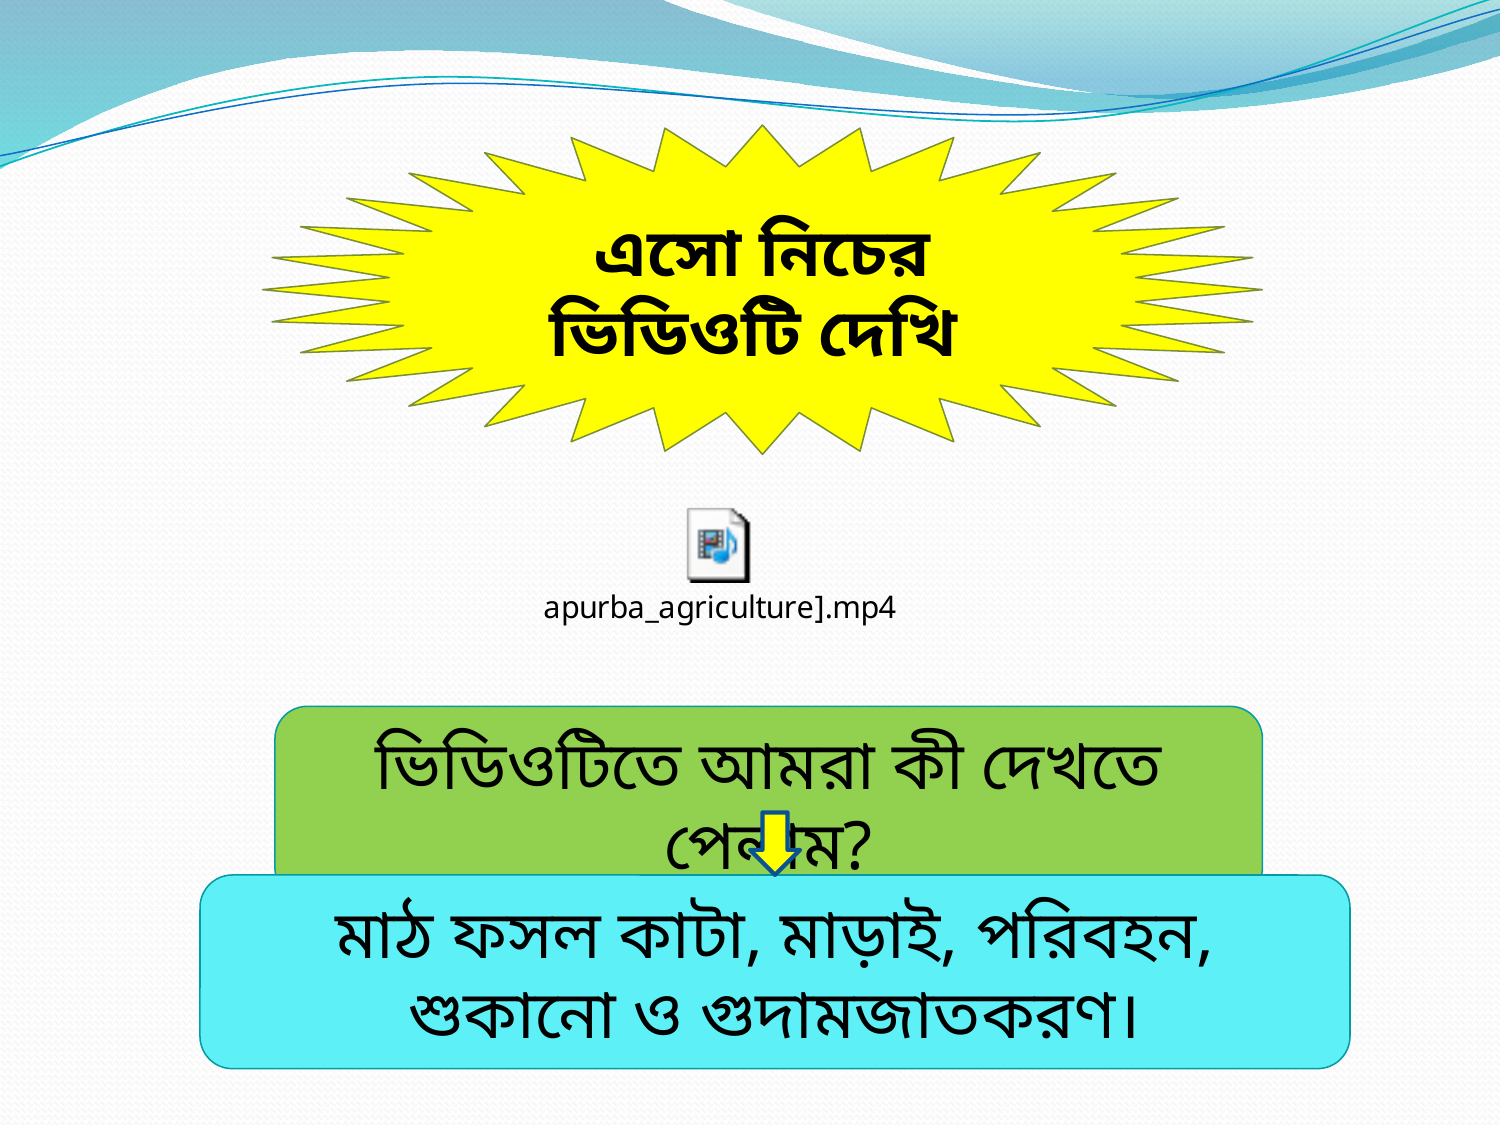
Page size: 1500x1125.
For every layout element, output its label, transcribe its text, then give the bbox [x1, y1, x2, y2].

text_box মাঠ ফসল কাটা, মাড়াই, পরিবহন, শুকানো ও গুদামজাতকরণ। [199, 874, 1351, 1070]
text_box ভিডিওটিতে আমরা কী দেখতে পেলাম? [274, 705, 1264, 874]
text_box এসো নিচের ভিডিওটি দেখি [261, 124, 1264, 456]
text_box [512, 499, 928, 638]
text_box [748, 810, 802, 877]
